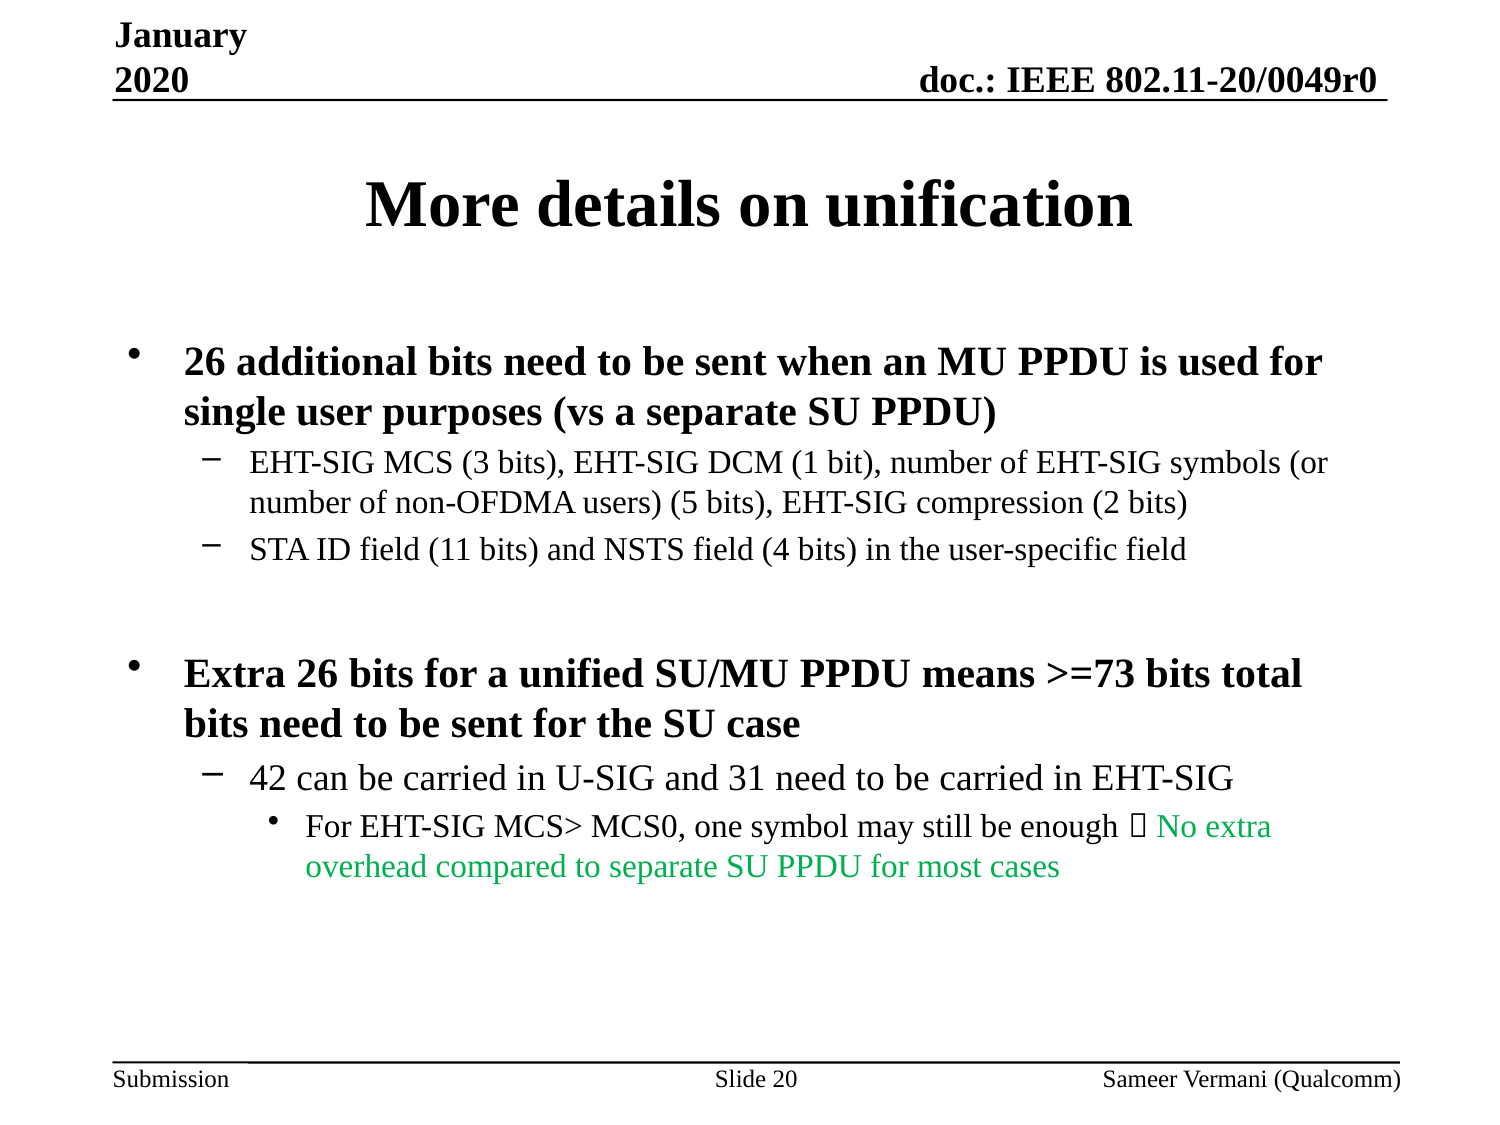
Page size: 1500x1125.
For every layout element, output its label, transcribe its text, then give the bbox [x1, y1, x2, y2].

footer Sameer Vermani (Qualcomm) [1062, 1061, 1402, 1093]
list 26 additional bits need to be sent when an MU PPDU is used for single user purposes (vs a separate SU PPDU) EHT-SIG MCS (3 bits), EHT-SIG DCM (1 bit), number of EHT-SIG symbols (or number of non-OFDMA users) (5 bits), EHT-SIG compression (2 bits) STA ID field (11 bits) and NSTS field (4 bits) in the user-specific field Extra 26 bits for a unified SU/MU PPDU means >=73 bits total bits need to be sent for the SU case 42 can be carried in U-SIG and 31 need to be carried in EHT-SIG For EHT-SIG MCS> MCS0, one symbol may still be enough  No extra overhead compared to separate SU PPDU for most cases [112, 326, 1388, 1002]
title More details on unification [112, 112, 1388, 288]
slide_number Slide 20 [712, 1061, 800, 1093]
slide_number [114, 54, 278, 101]
